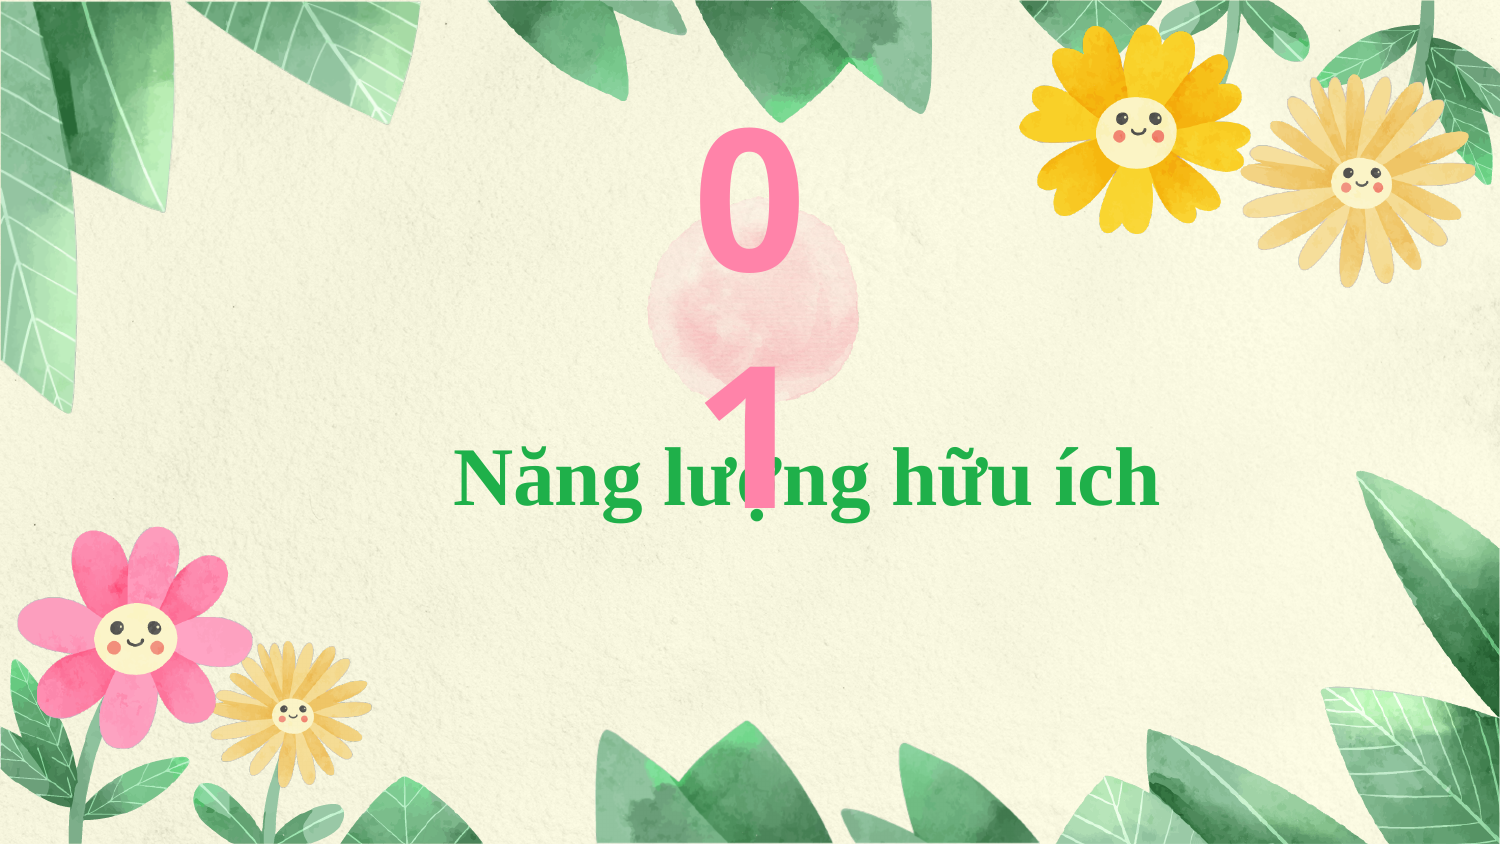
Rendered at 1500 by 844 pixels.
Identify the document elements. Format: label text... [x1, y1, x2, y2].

picture [0, 0, 1500, 844]
title Năng lượng hữu ích [144, 403, 1470, 542]
